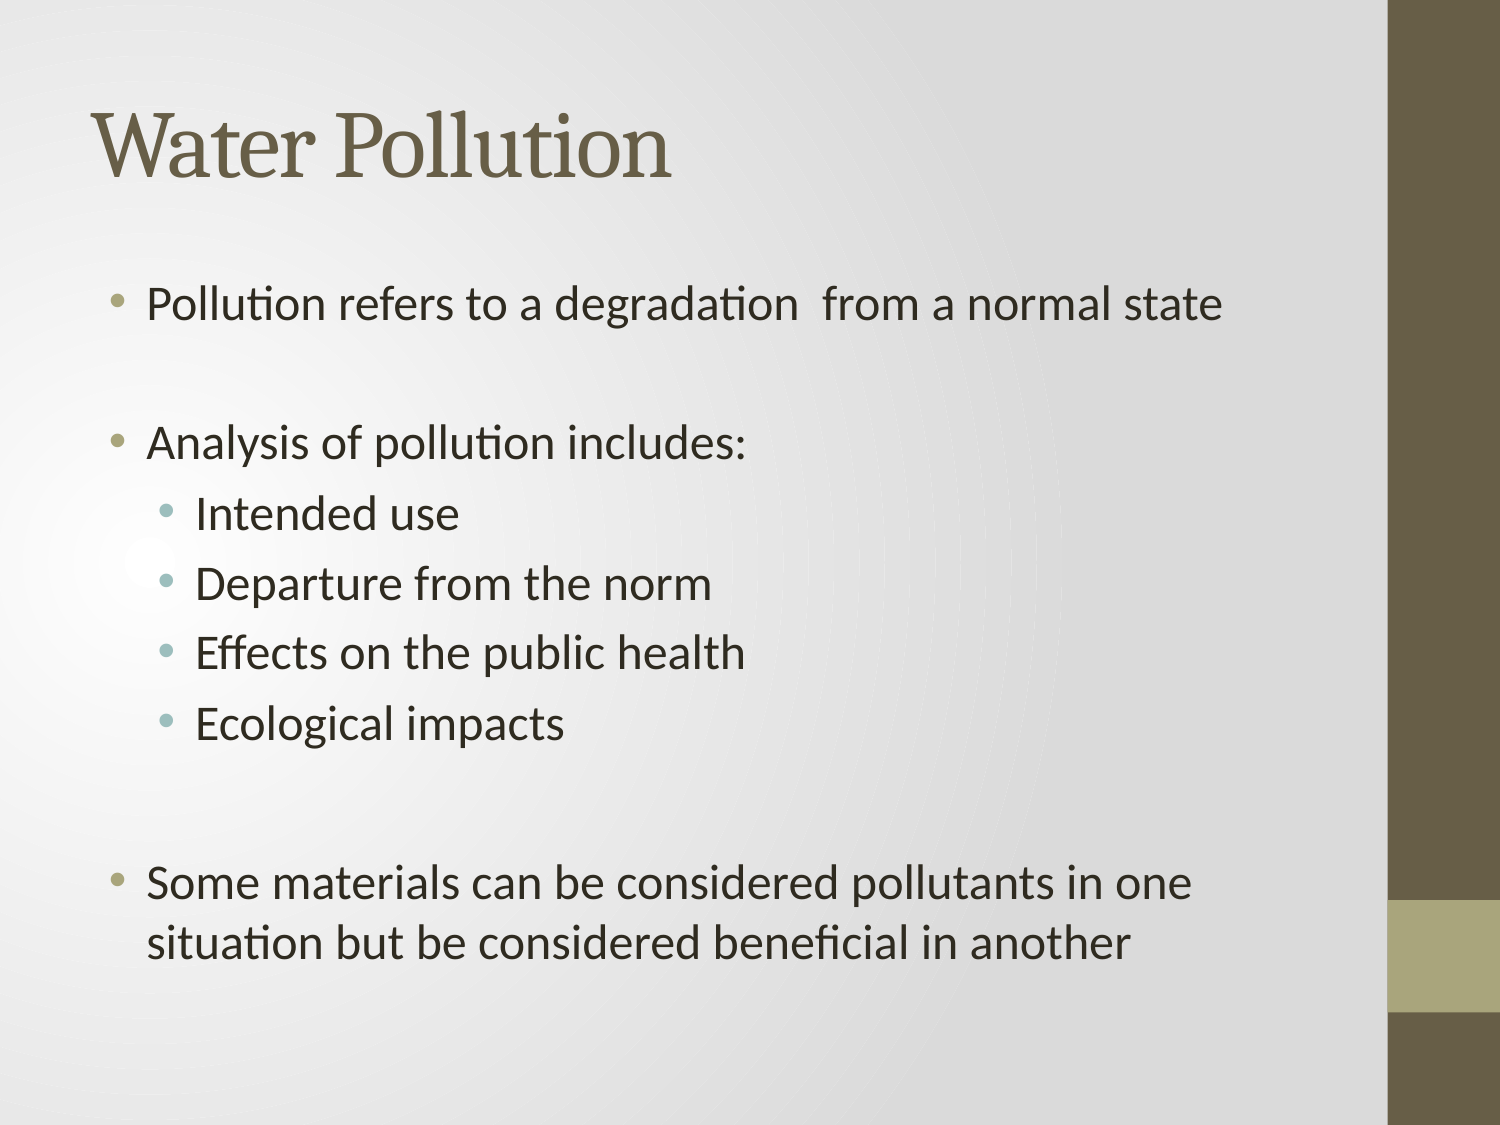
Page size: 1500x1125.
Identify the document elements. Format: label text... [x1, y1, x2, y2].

title Water Pollution [75, 45, 1325, 233]
list Pollution refers to a degradation from a normal state Analysis of pollution includes: Intended use Departure from the norm Effects on the public health Ecological impacts Some materials can be considered pollutants in one situation but be considered beneficial in another [75, 262, 1325, 1050]
